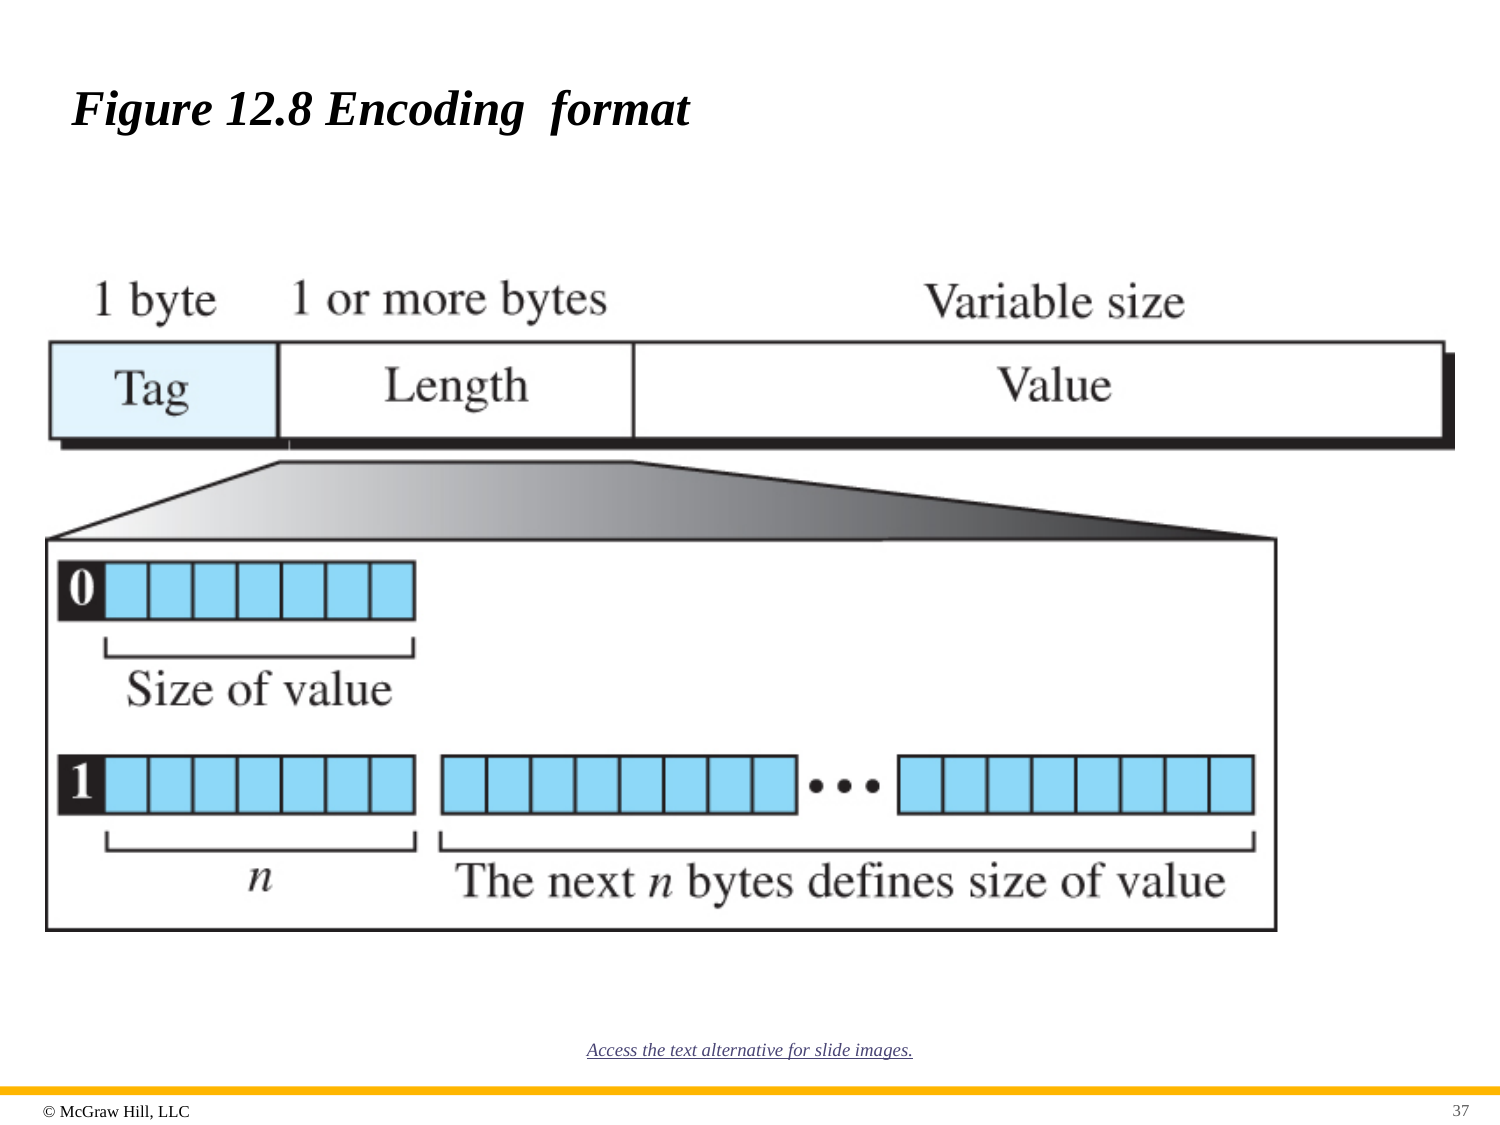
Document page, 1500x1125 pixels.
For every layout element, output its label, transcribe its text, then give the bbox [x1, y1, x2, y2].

list Access the text alternative for slide images. [525, 1033, 975, 1066]
picture [44, 272, 1455, 932]
slide_number 37 [1418, 1096, 1477, 1123]
title Figure 12.8 Encoding format [56, 50, 1444, 162]
